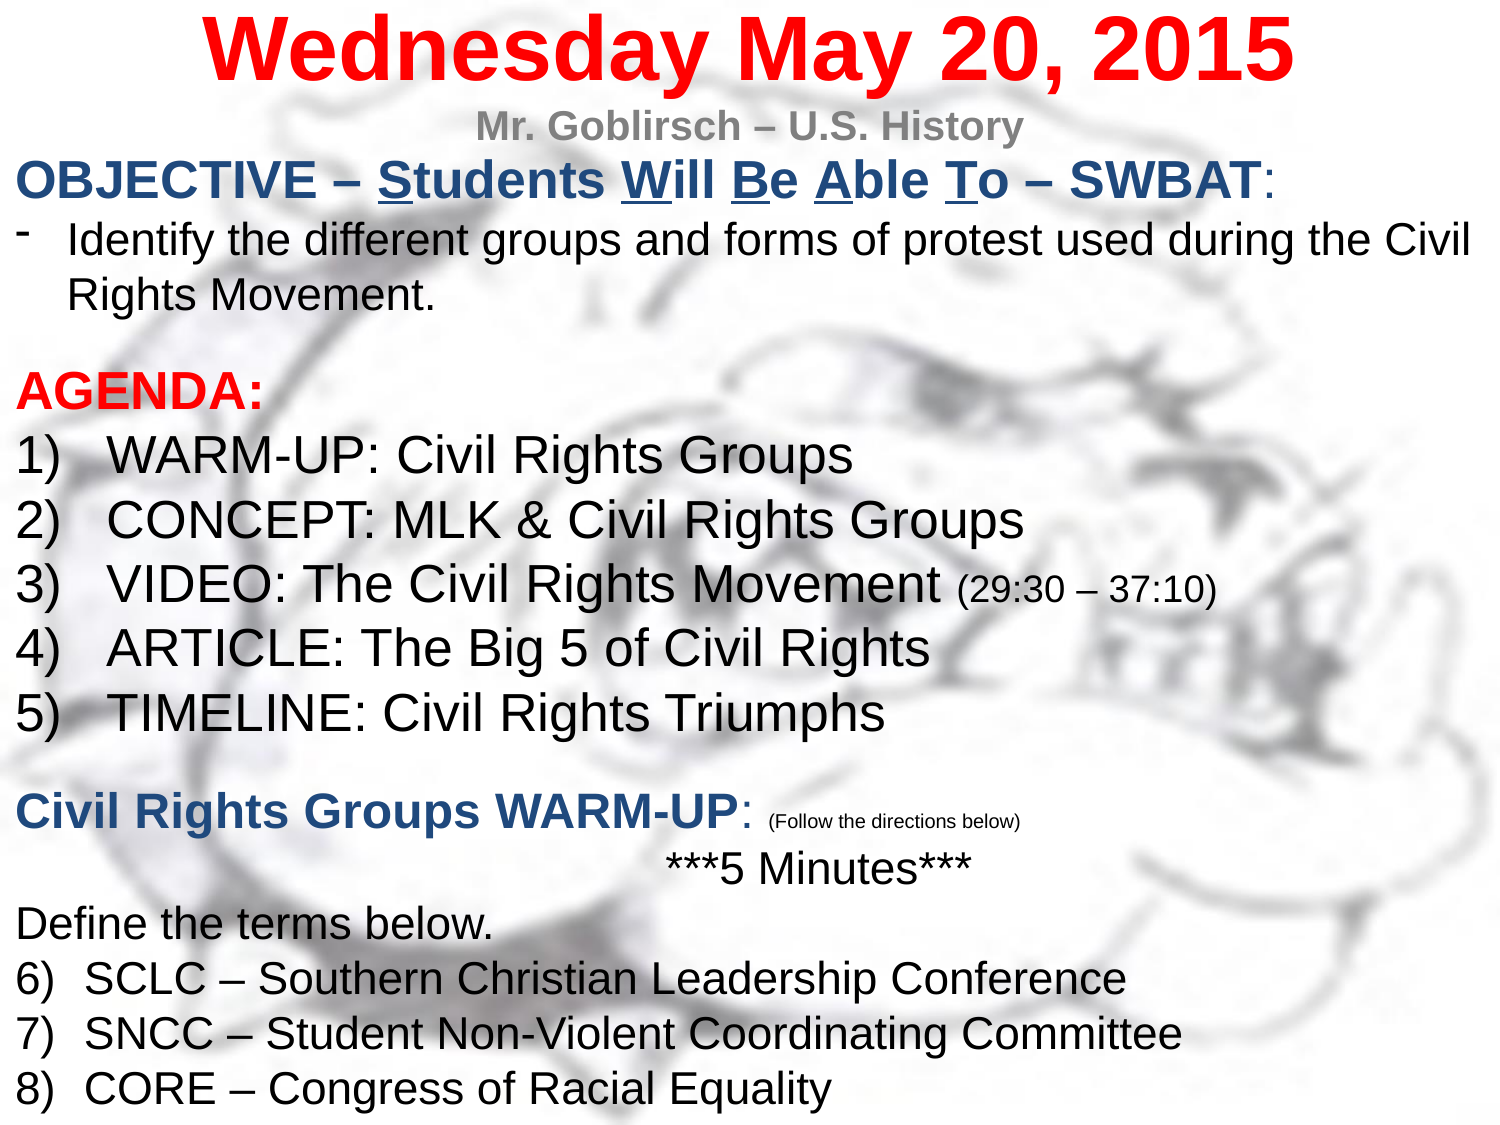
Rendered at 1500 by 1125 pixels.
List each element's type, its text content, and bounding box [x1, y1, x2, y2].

list OBJECTIVE – Students Will Be Able To – SWBAT: Identify the different groups and forms of protest used during the Civil Rights Movement. AGENDA: WARM-UP: Civil Rights Groups CONCEPT: MLK & Civil Rights Groups VIDEO: The Civil Rights Movement (29:30 – 37:10) ARTICLE: The Big 5 of Civil Rights TIMELINE: Civil Rights Triumphs Civil Rights Groups WARM-UP: (Follow the directions below) ***5 Minutes*** Define the terms below. SCLC – Southern Christian Leadership Conference SNCC – Student Non-Violent Coordinating Committee CORE – Congress of Racial Equality [0, 137, 1500, 1125]
title Wednesday May 20, 2015 Mr. Goblirsch – U.S. History [0, 0, 1500, 137]
